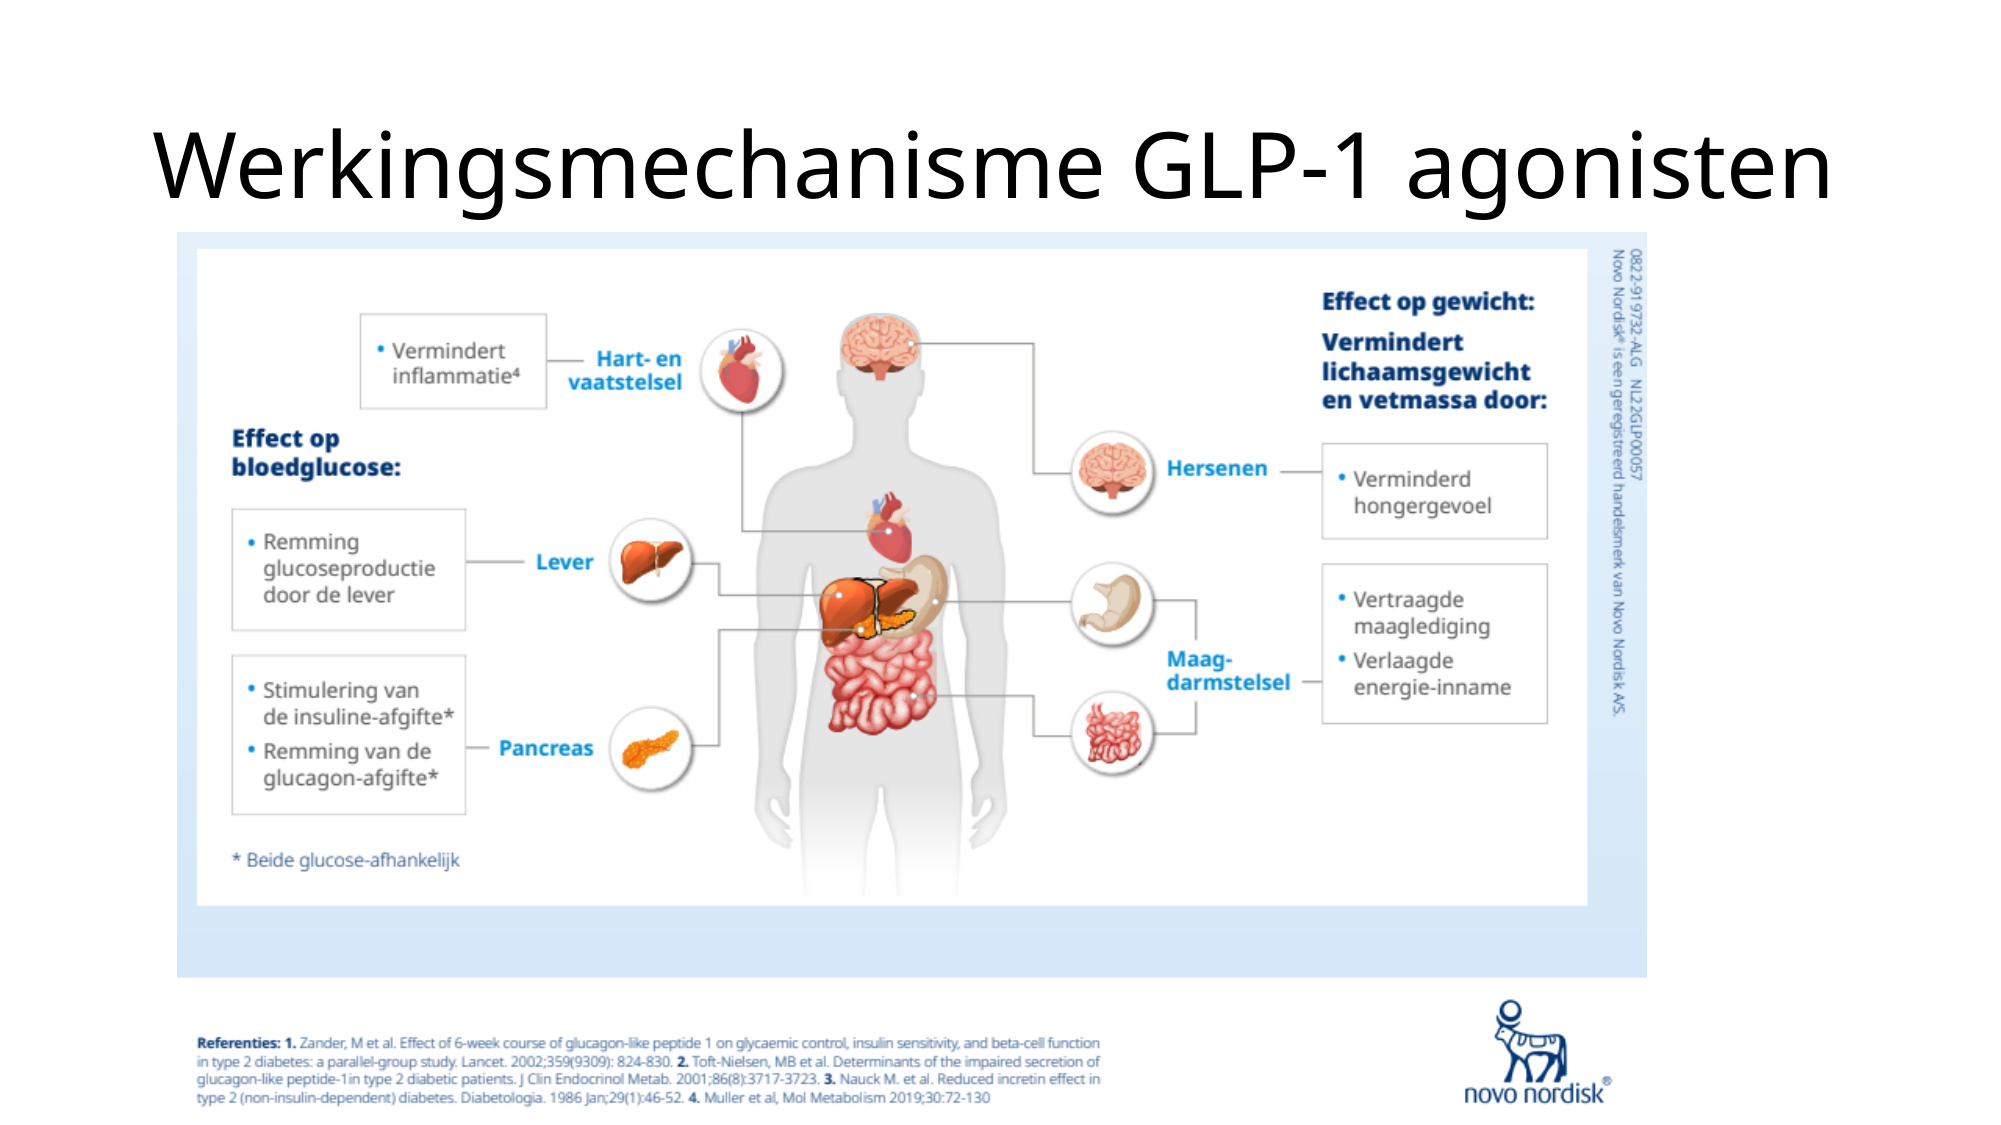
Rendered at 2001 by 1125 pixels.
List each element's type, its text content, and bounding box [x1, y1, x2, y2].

picture [176, 232, 1647, 1125]
title Werkingsmechanisme GLP-1 agonisten [137, 59, 1863, 278]
